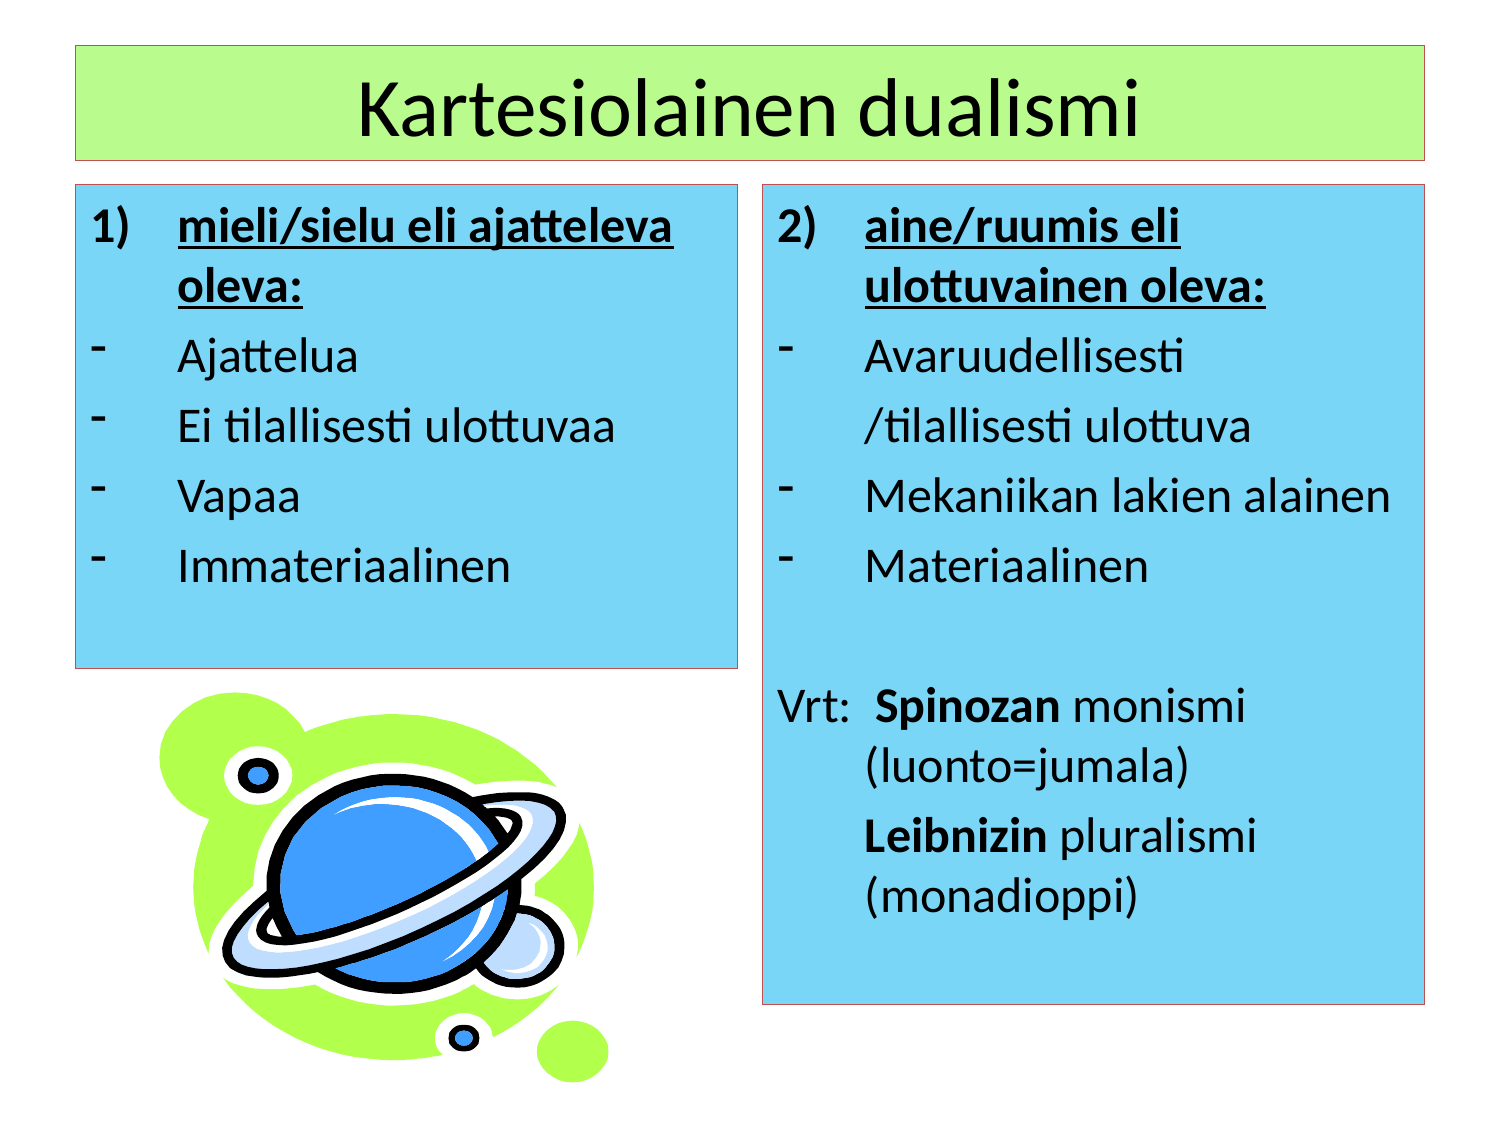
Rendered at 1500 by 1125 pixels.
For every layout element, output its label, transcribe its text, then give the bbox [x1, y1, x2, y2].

list mieli/sielu eli ajatteleva oleva: Ajattelua Ei tilallisesti ulottuvaa Vapaa Immateriaalinen [75, 184, 738, 669]
title Kartesiolainen dualismi [75, 45, 1425, 161]
picture [159, 692, 609, 1083]
list aine/ruumis eli ulottuvainen oleva: Avaruudellisesti /tilallisesti ulottuva Mekaniikan lakien alainen Materiaalinen Vrt: Spinozan monismi (luonto=jumala) Leibnizin pluralismi (monadioppi) [762, 184, 1425, 1005]
